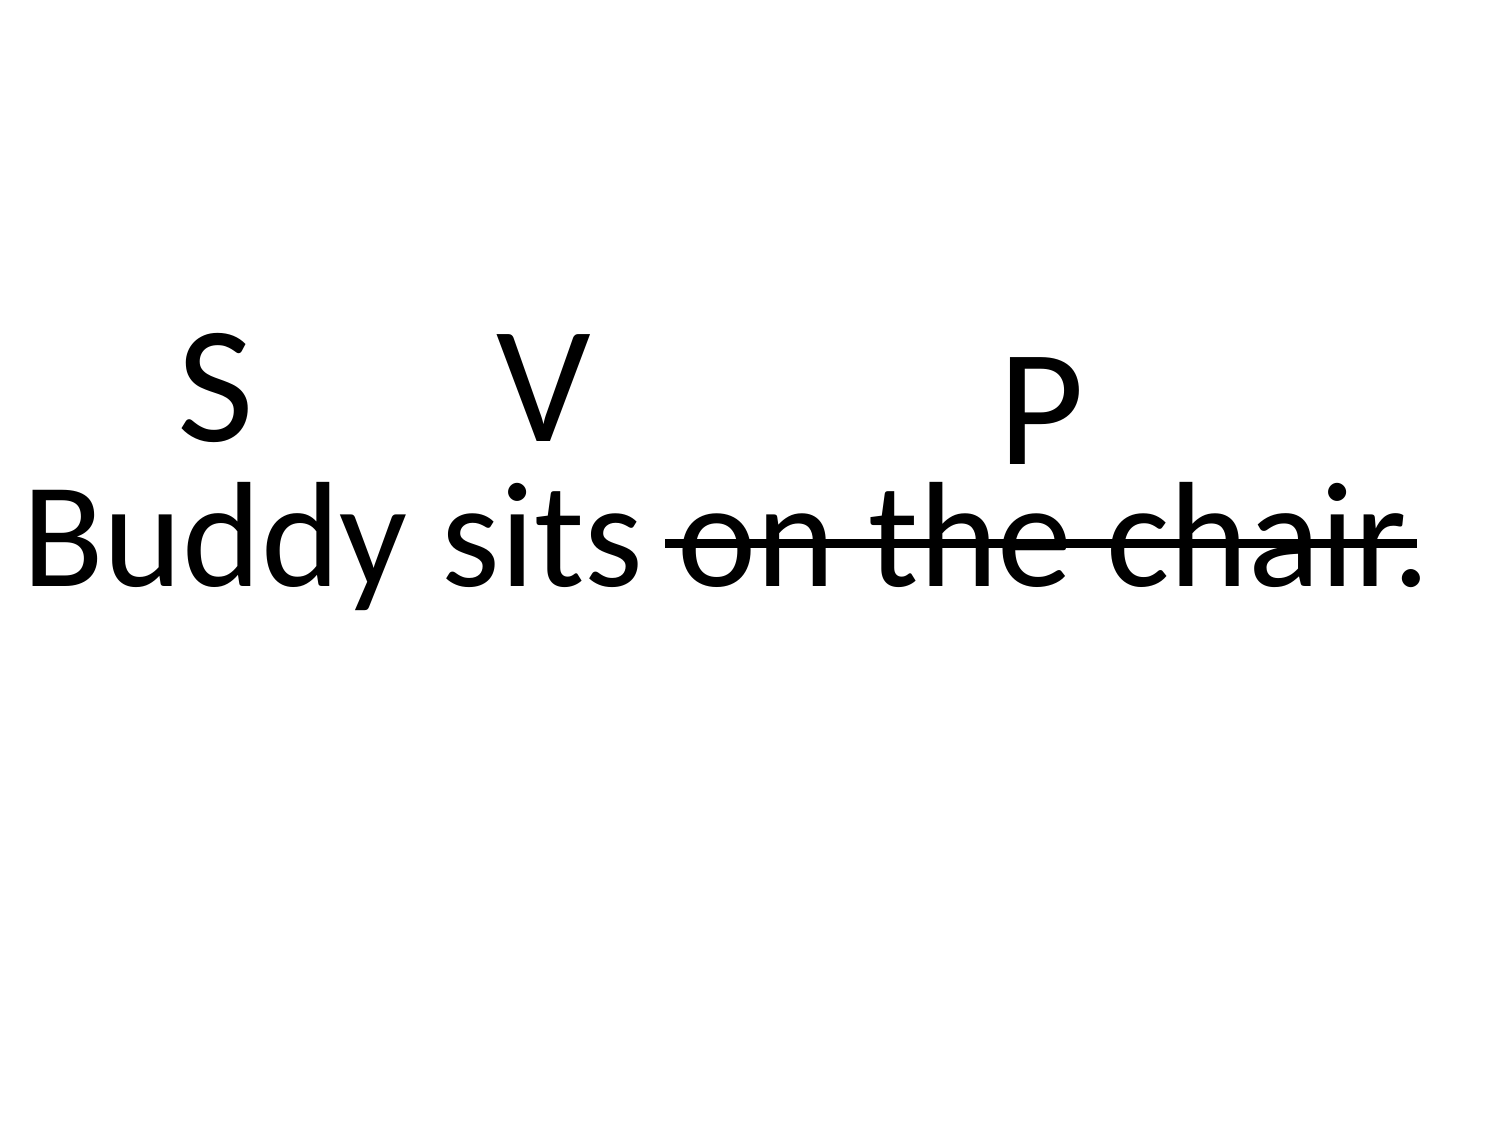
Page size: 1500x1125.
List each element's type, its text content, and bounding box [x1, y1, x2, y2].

text_box V [481, 267, 596, 483]
text_box P [984, 290, 1099, 506]
text_box Buddy sits on the chair. [7, 428, 1455, 624]
text_box S [162, 267, 277, 483]
